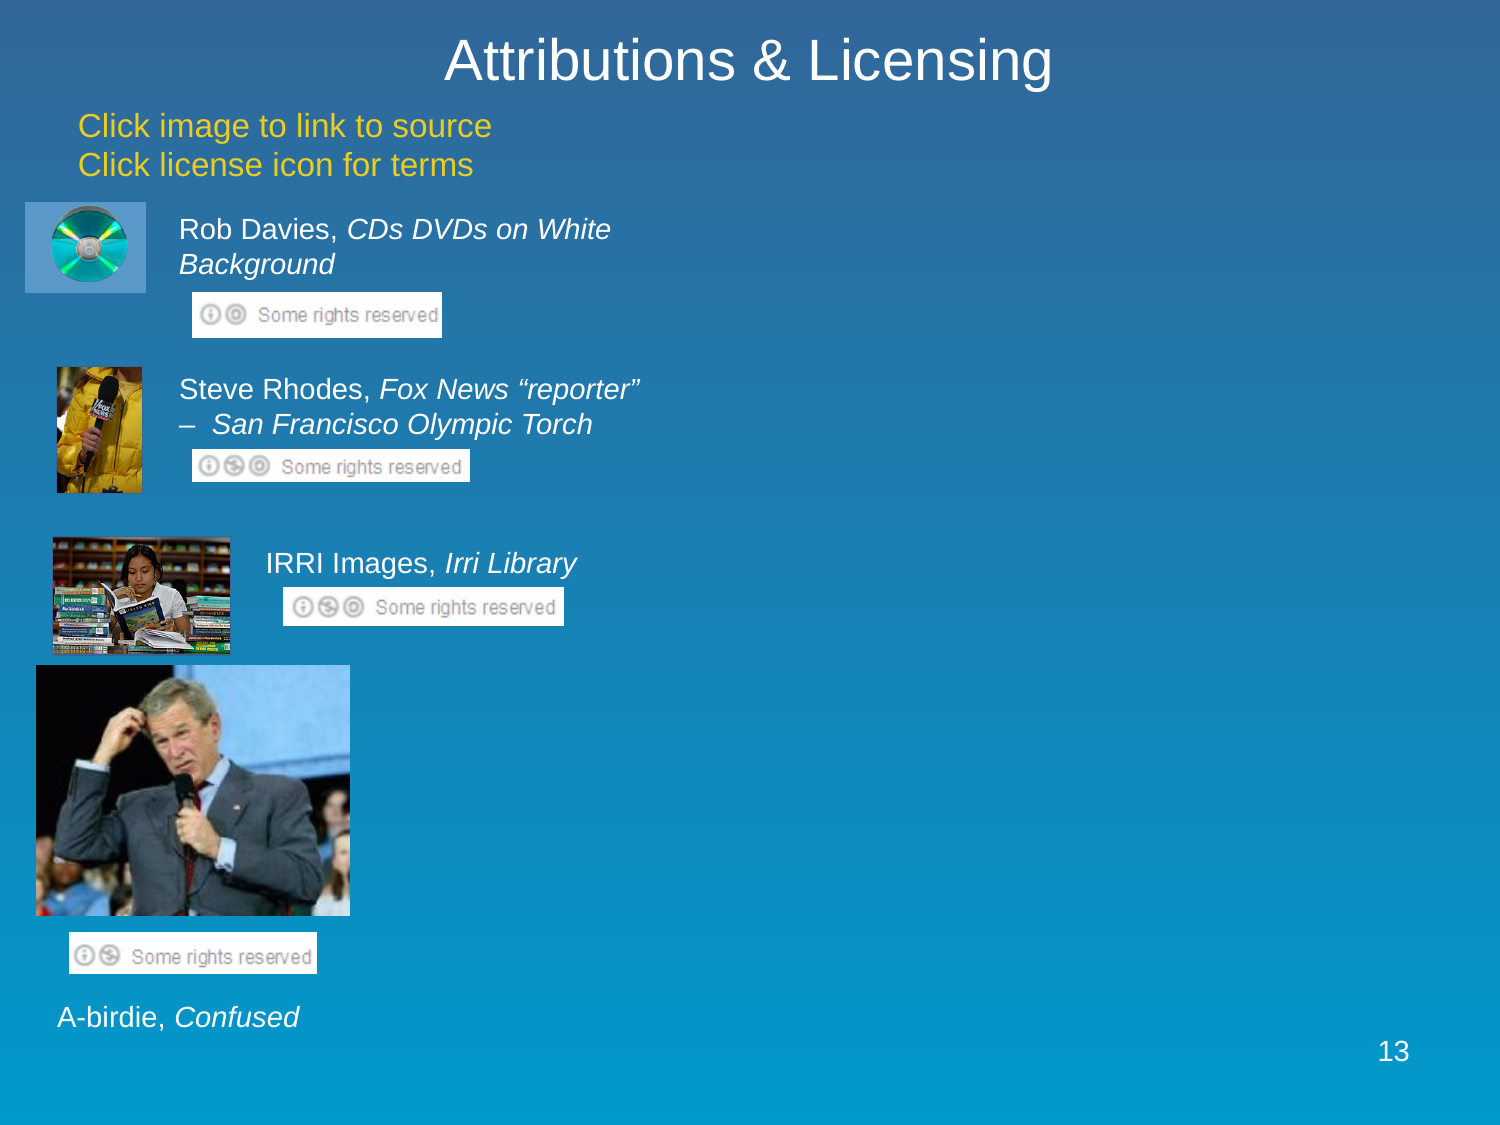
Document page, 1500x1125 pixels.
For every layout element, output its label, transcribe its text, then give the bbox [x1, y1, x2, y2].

slide_number 13 [1074, 1024, 1426, 1103]
text_box Click image to link to source Click license icon for terms [63, 96, 561, 191]
text_box A-birdie, Confused [42, 990, 315, 1041]
picture [36, 665, 350, 915]
picture [192, 448, 470, 483]
picture [283, 587, 564, 626]
picture [53, 536, 230, 655]
picture [56, 366, 142, 494]
text_box IRRI Images, Irri Library [250, 537, 592, 587]
text_box Rob Davies, CDs DVDs on White Background [164, 203, 706, 288]
text_box Attributions & Licensing [74, 14, 1425, 94]
picture [25, 202, 146, 293]
picture [192, 292, 442, 338]
picture [70, 933, 316, 973]
text_box Steve Rhodes, Fox News “reporter” – San Francisco Olympic Torch [164, 363, 675, 448]
